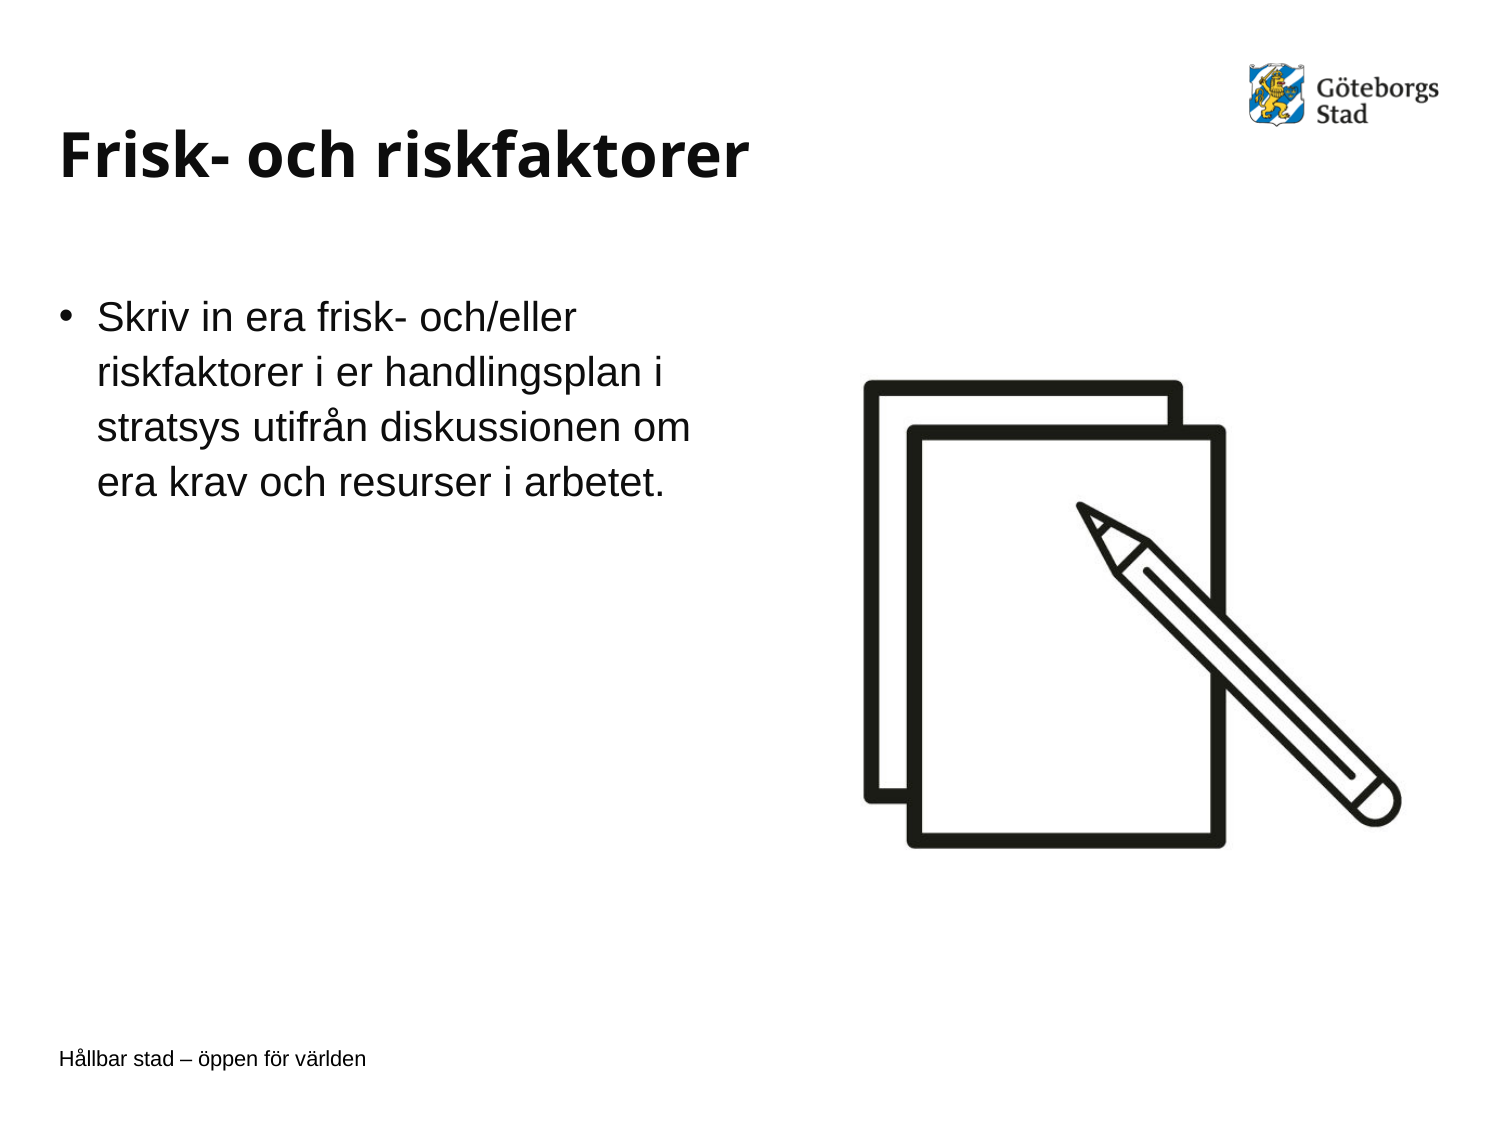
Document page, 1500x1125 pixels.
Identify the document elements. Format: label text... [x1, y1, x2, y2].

picture [1249, 63, 1439, 127]
list Skriv in era frisk- och/eller riskfaktorer i er handlingsplan i stratsys utifrån diskussionen om era krav och resurser i arbetet. [59, 284, 709, 973]
title Frisk- och riskfaktorer [59, 63, 1188, 252]
picture [791, 304, 1441, 954]
